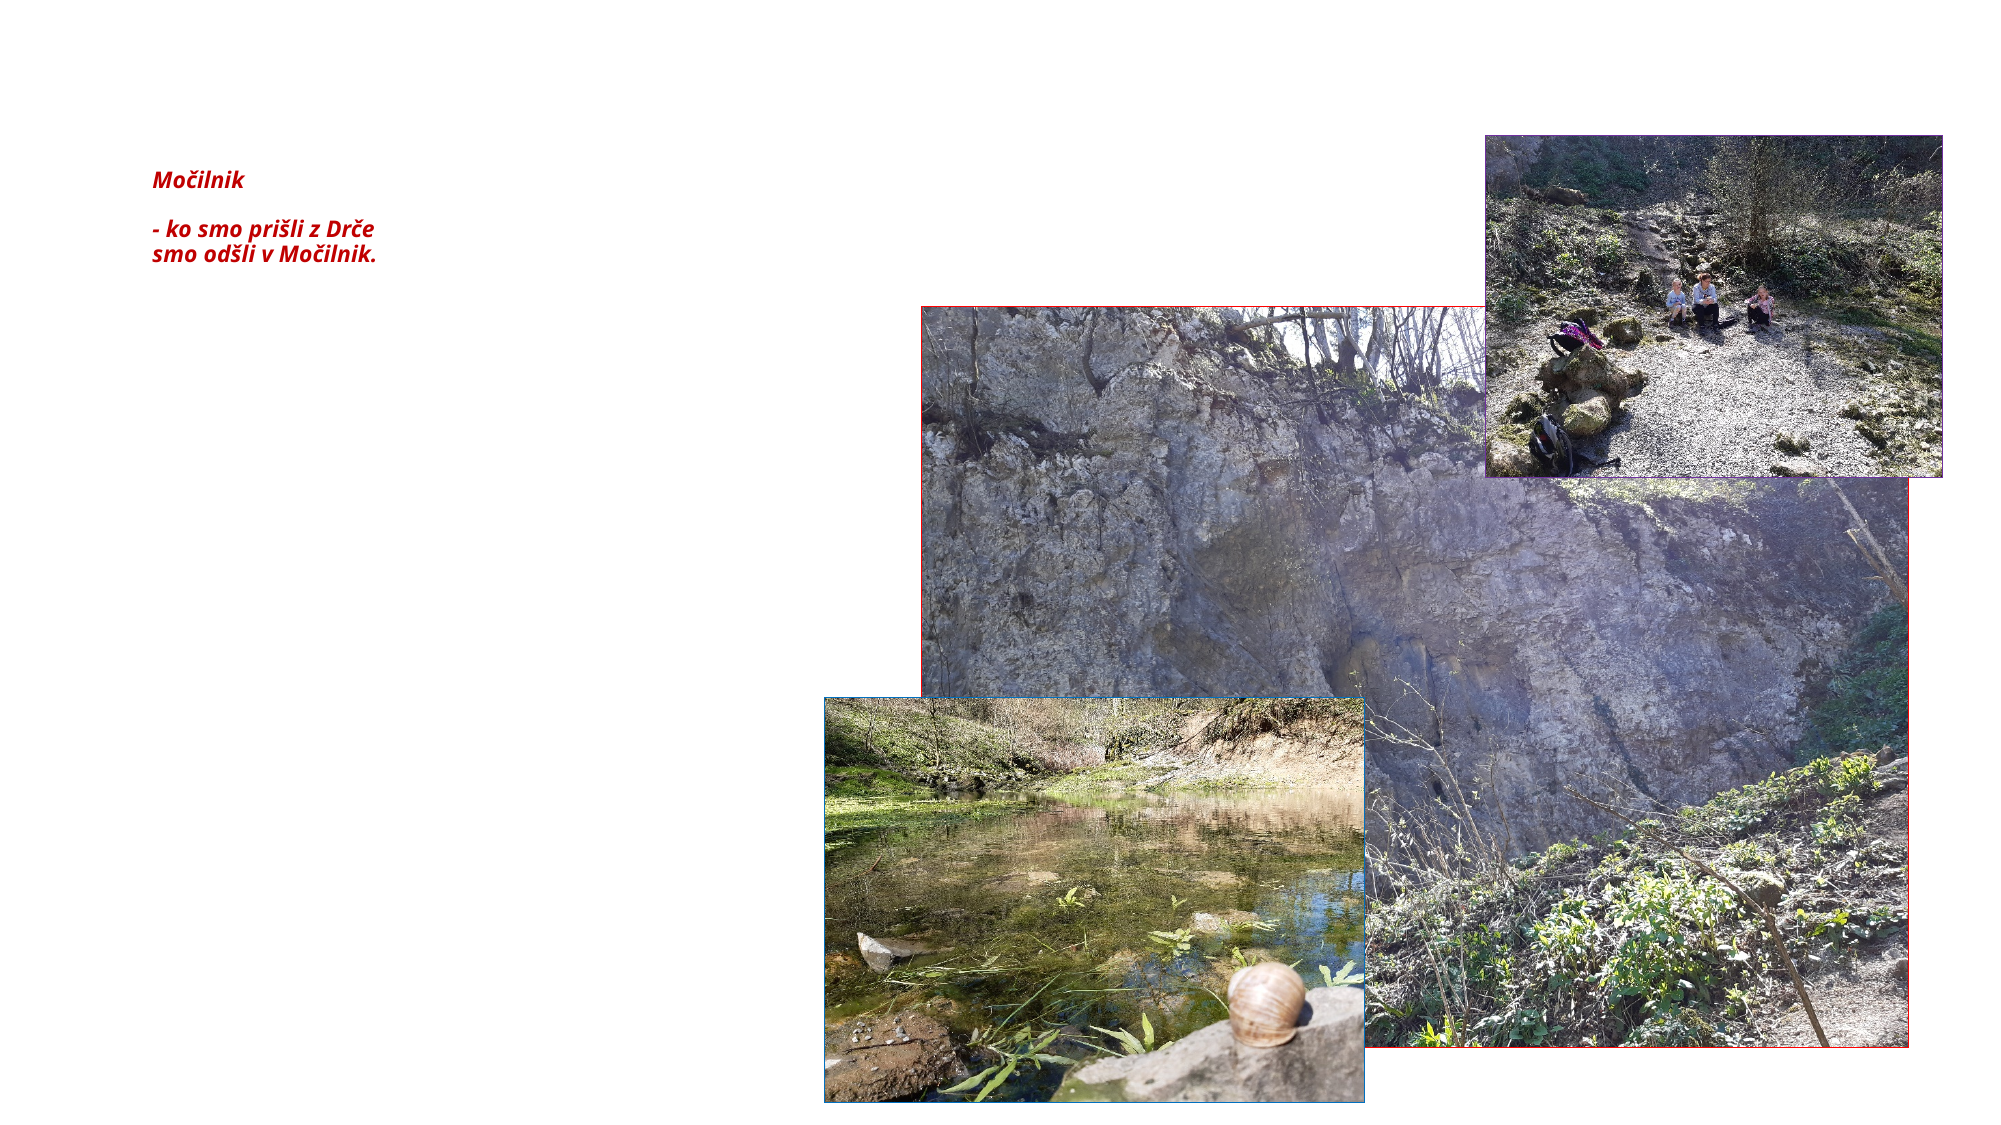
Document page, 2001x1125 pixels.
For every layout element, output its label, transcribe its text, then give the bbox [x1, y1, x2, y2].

title Močilnik - ko smo prišli z Drče smo odšli v Močilnik. [137, 59, 1863, 278]
picture [1485, 135, 1943, 478]
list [920, 306, 1909, 1048]
picture [824, 697, 1365, 1103]
